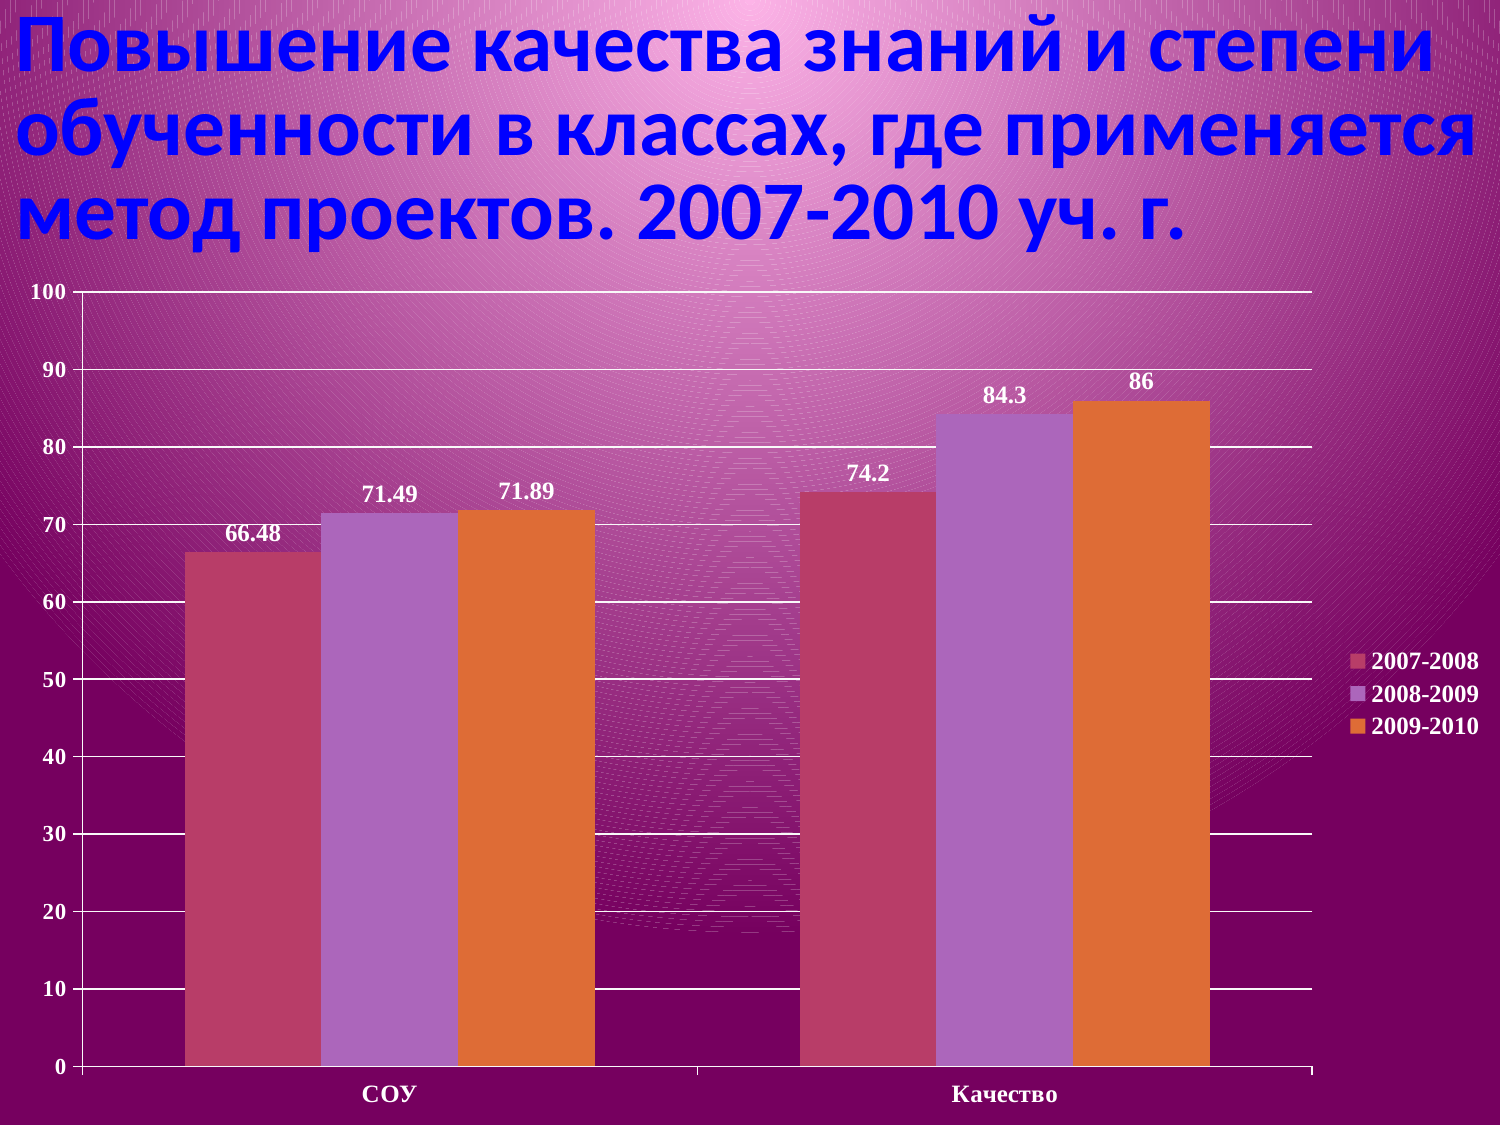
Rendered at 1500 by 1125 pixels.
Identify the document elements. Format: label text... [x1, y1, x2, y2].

title Повышение качества знаний и степени обученности в классах, где применяется метод проектов. 2007-2010 уч. г. [0, 0, 1500, 261]
chart [0, 262, 1500, 1125]
